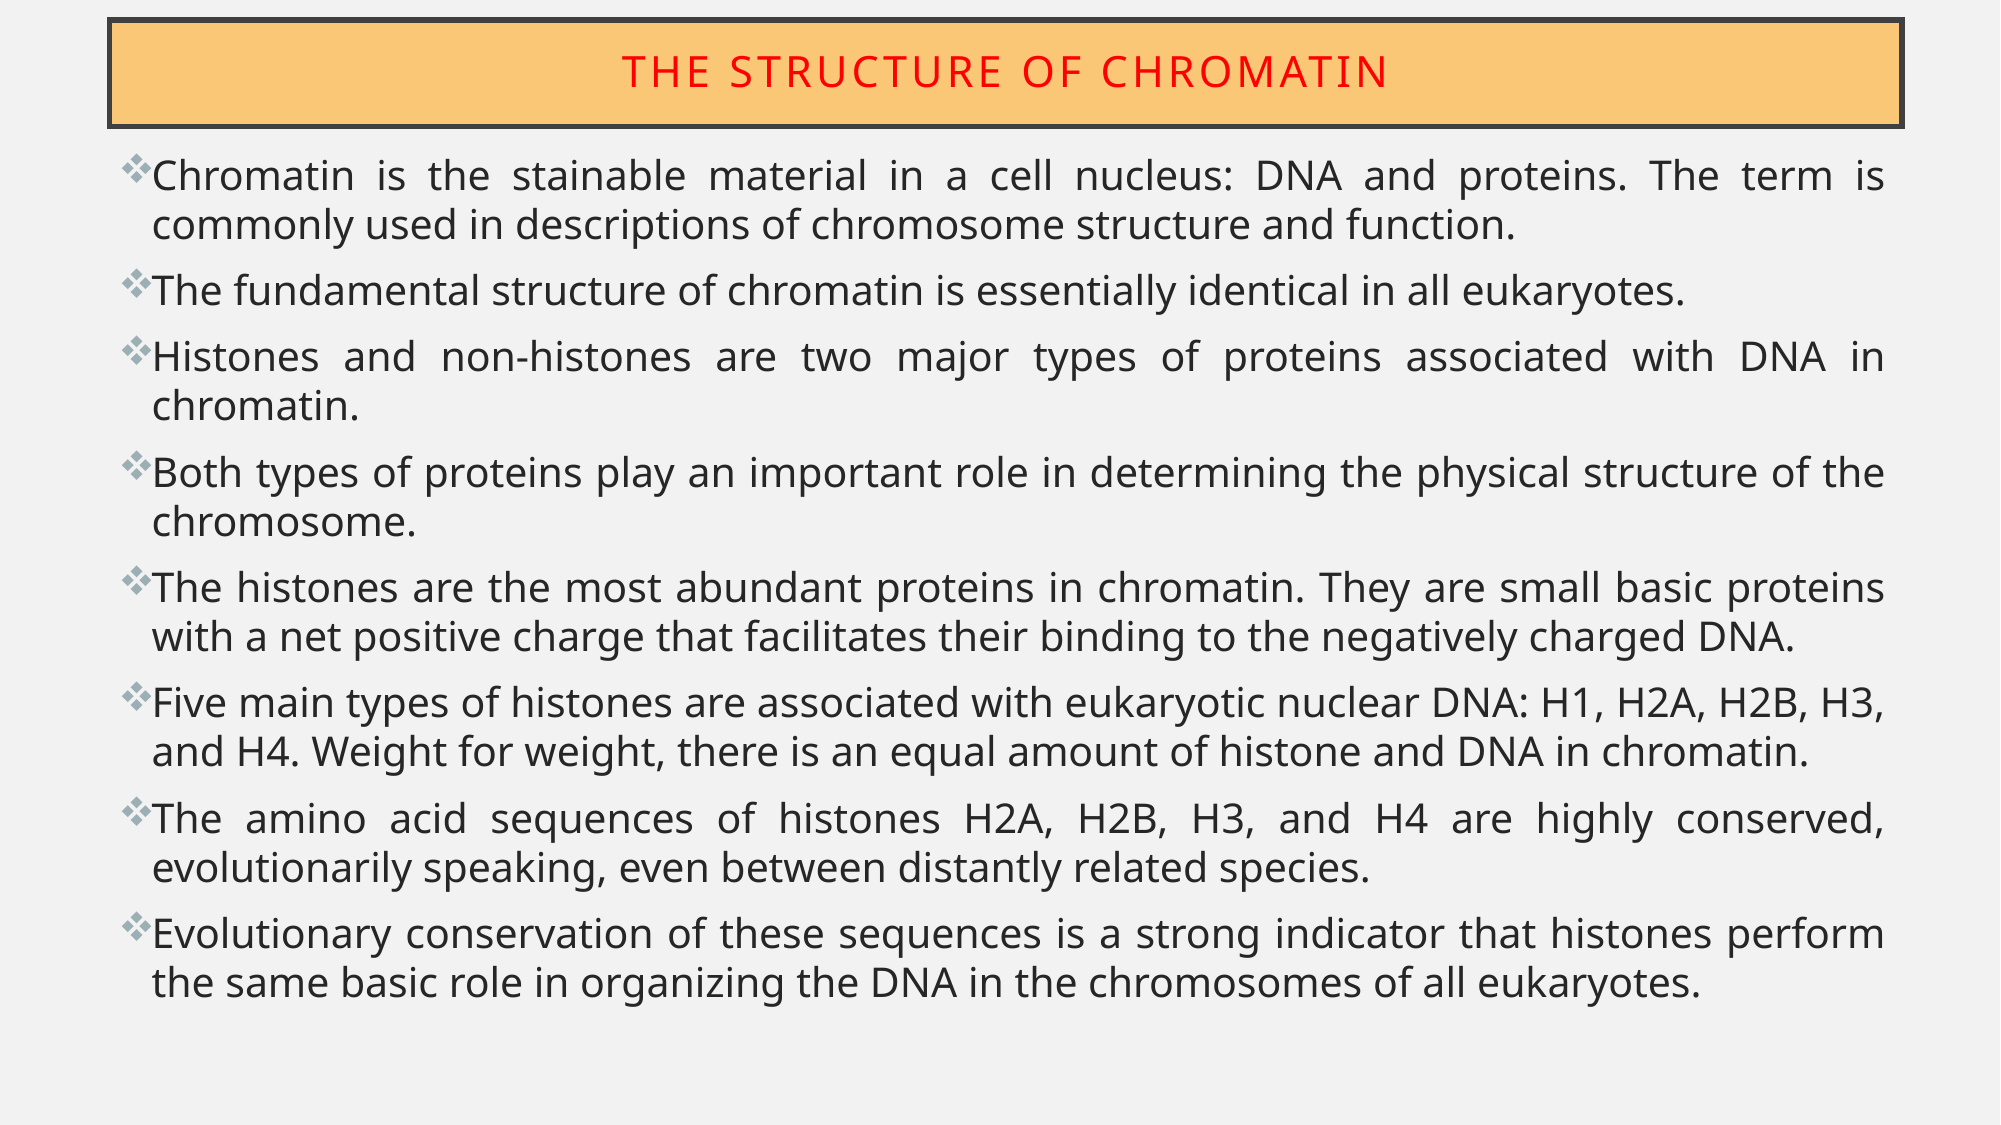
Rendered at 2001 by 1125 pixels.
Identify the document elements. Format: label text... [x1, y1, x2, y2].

title The Structure of Chromatin [107, 17, 1905, 129]
list Chromatin is the stainable material in a cell nucleus: DNA and proteins. The term is commonly used in descriptions of chromosome structure and function. The fundamental structure of chromatin is essentially identical in all eukaryotes. Histones and non-histones are two major types of proteins associated with DNA in chromatin. Both types of proteins play an important role in determining the physical structure of the chromosome. The histones are the most abundant proteins in chromatin. They are small basic proteins with a net positive charge that facilitates their binding to the negatively charged DNA. Five main types of histones are associated with eukaryotic nuclear DNA: H1, H2A, H2B, H3, and H4. Weight for weight, there is an equal amount of histone and DNA in chromatin. The amino acid sequences of histones H2A, H2B, H3, and H4 are highly conserved, evolutionarily speaking, even between distantly related species. Evolutionary conservation of these sequences is a strong indicator that histones perform the same basic role in organizing the DNA in the chromosomes of all eukaryotes. [103, 141, 1902, 1106]
